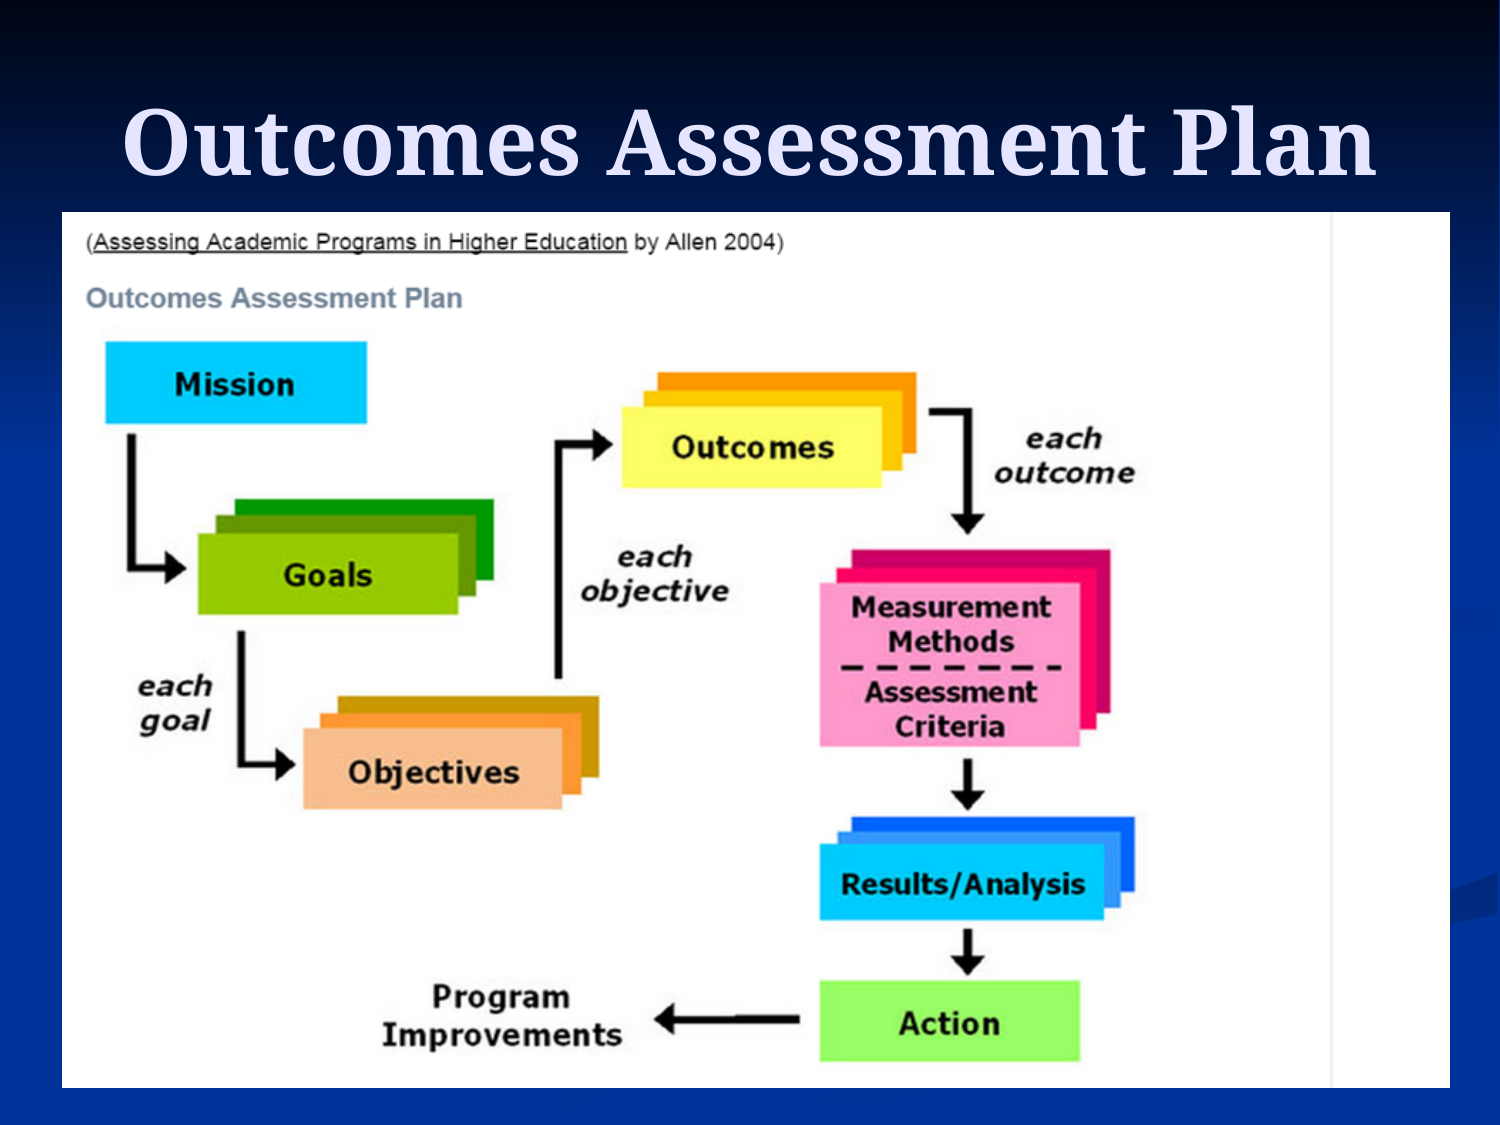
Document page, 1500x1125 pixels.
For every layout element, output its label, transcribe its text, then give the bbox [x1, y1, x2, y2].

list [62, 212, 1451, 1088]
title Outcomes Assessment Plan [74, 44, 1426, 210]
